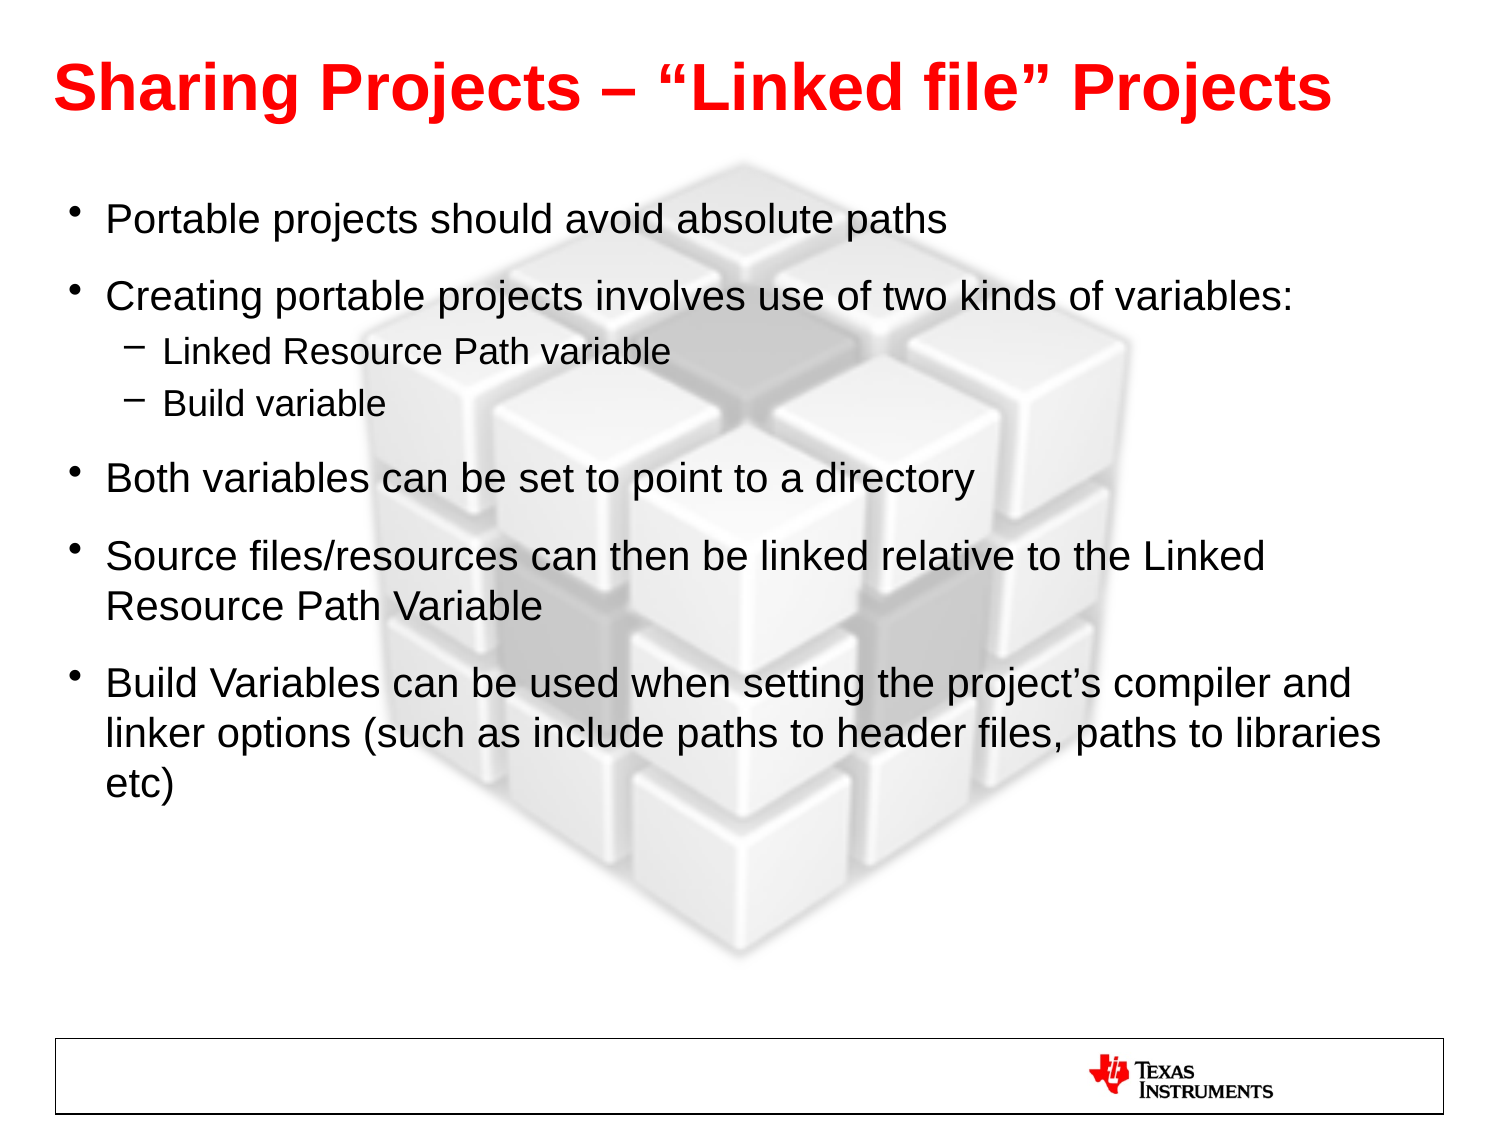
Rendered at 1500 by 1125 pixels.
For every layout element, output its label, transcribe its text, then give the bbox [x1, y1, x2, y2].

list Portable projects should avoid absolute paths Creating portable projects involves use of two kinds of variables: Linked Resource Path variable Build variable Both variables can be set to point to a directory Source files/resources can then be linked relative to the Linked Resource Path Variable Build Variables can be used when setting the project’s compiler and linker options (such as include paths to header files, paths to libraries etc) [52, 184, 1443, 955]
title Sharing Projects – “Linked file” Projects [37, 23, 1426, 158]
picture [1087, 1052, 1274, 1099]
